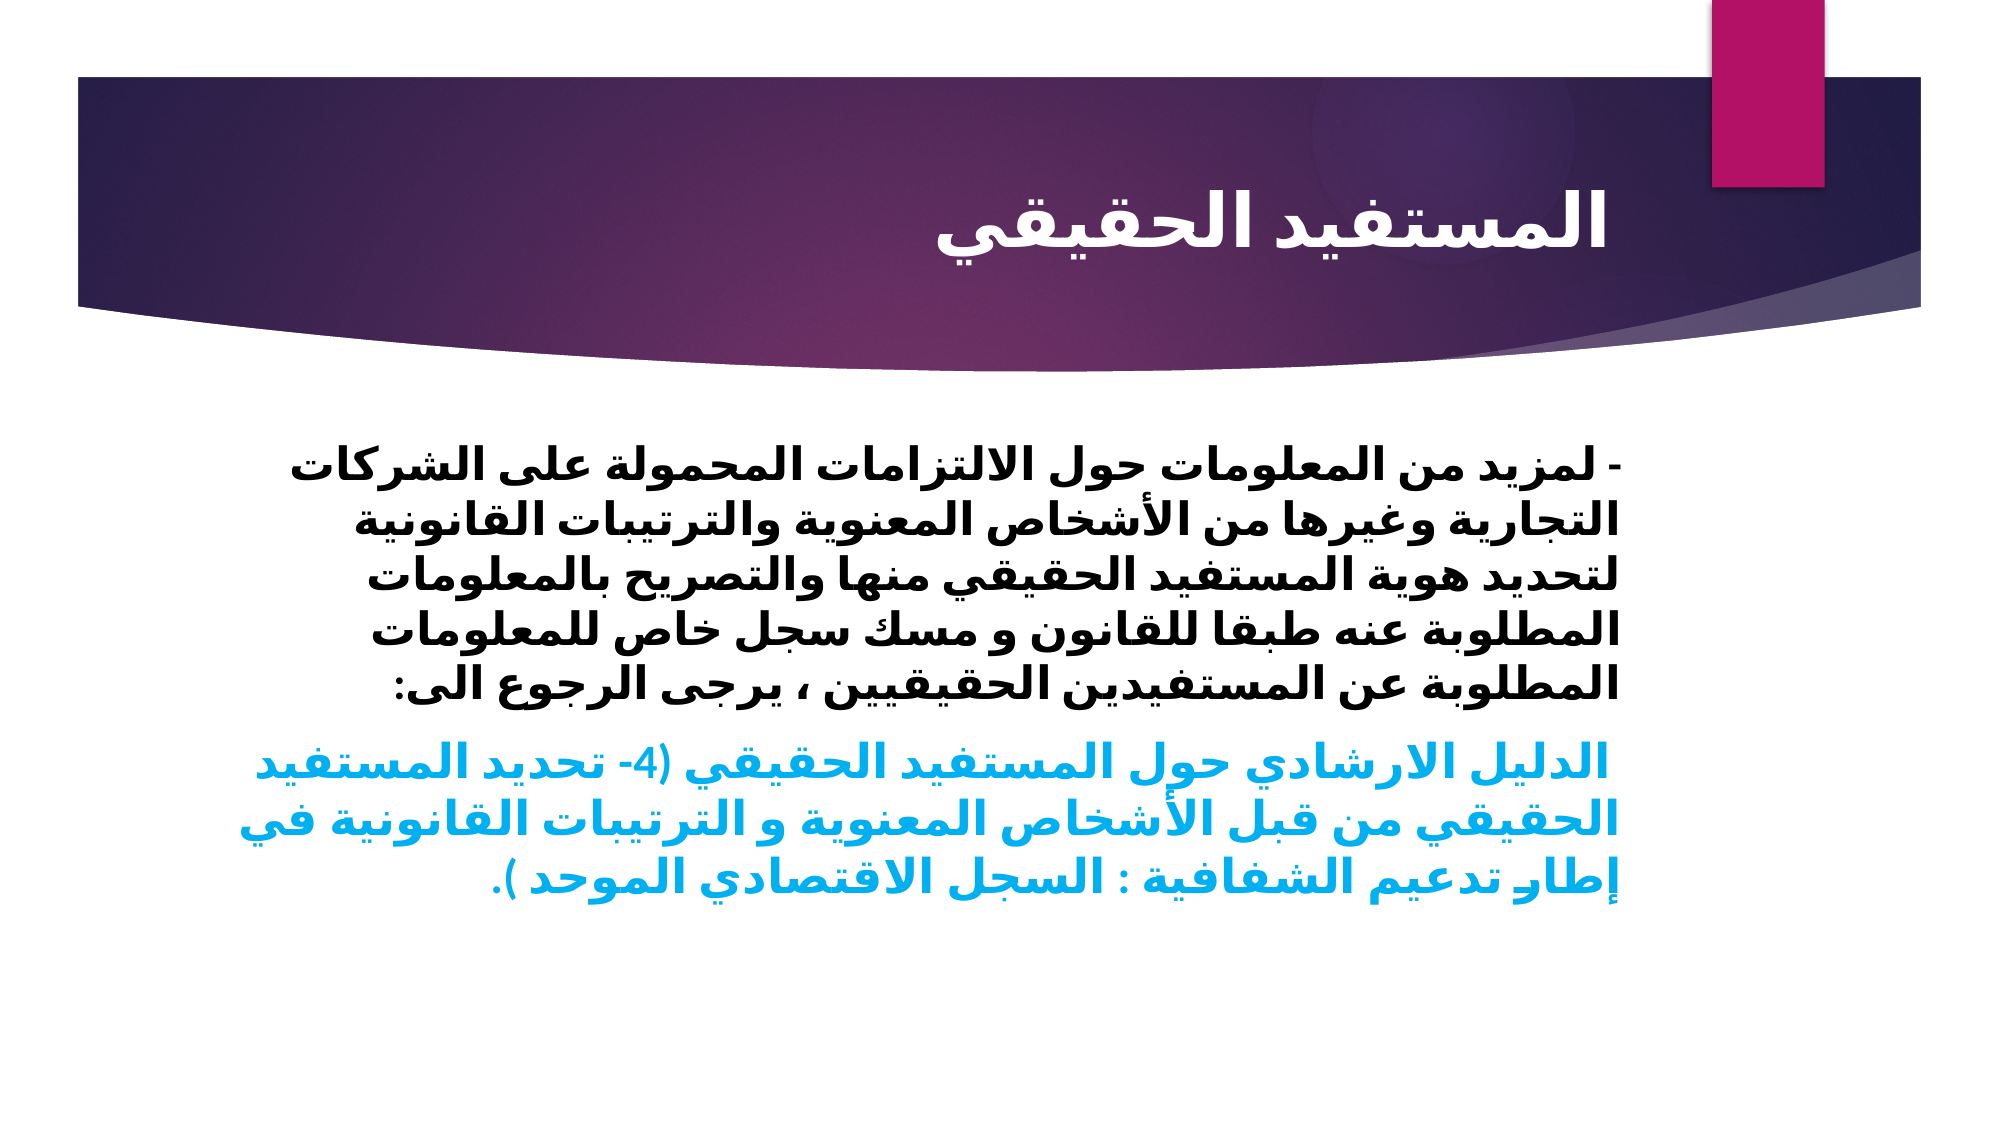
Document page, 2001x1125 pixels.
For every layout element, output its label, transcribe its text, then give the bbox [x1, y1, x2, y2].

list - لمزيد من المعلومات حول الالتزامات المحمولة على الشركات التجارية وغيرها من الأشخاص المعنوية والترتيبات القانونية لتحديد هوية المستفيد الحقيقي منها والتصريح بالمعلومات المطلوبة عنه طبقا للقانون و مسك سجل خاص للمعلومات المطلوبة عن المستفيدين الحقيقيين ، يرجى الرجوع الى: الدليل الارشادي حول المستفيد الحقيقي (4- تحديد المستفيد الحقيقي من قبل الأشخاص المعنوية و الترتيبات القانونية في إطار تدعيم الشفافية : السجل الاقتصادي الموحد ). [189, 427, 1638, 988]
title المستفيد الحقيقي [189, 159, 1627, 276]
